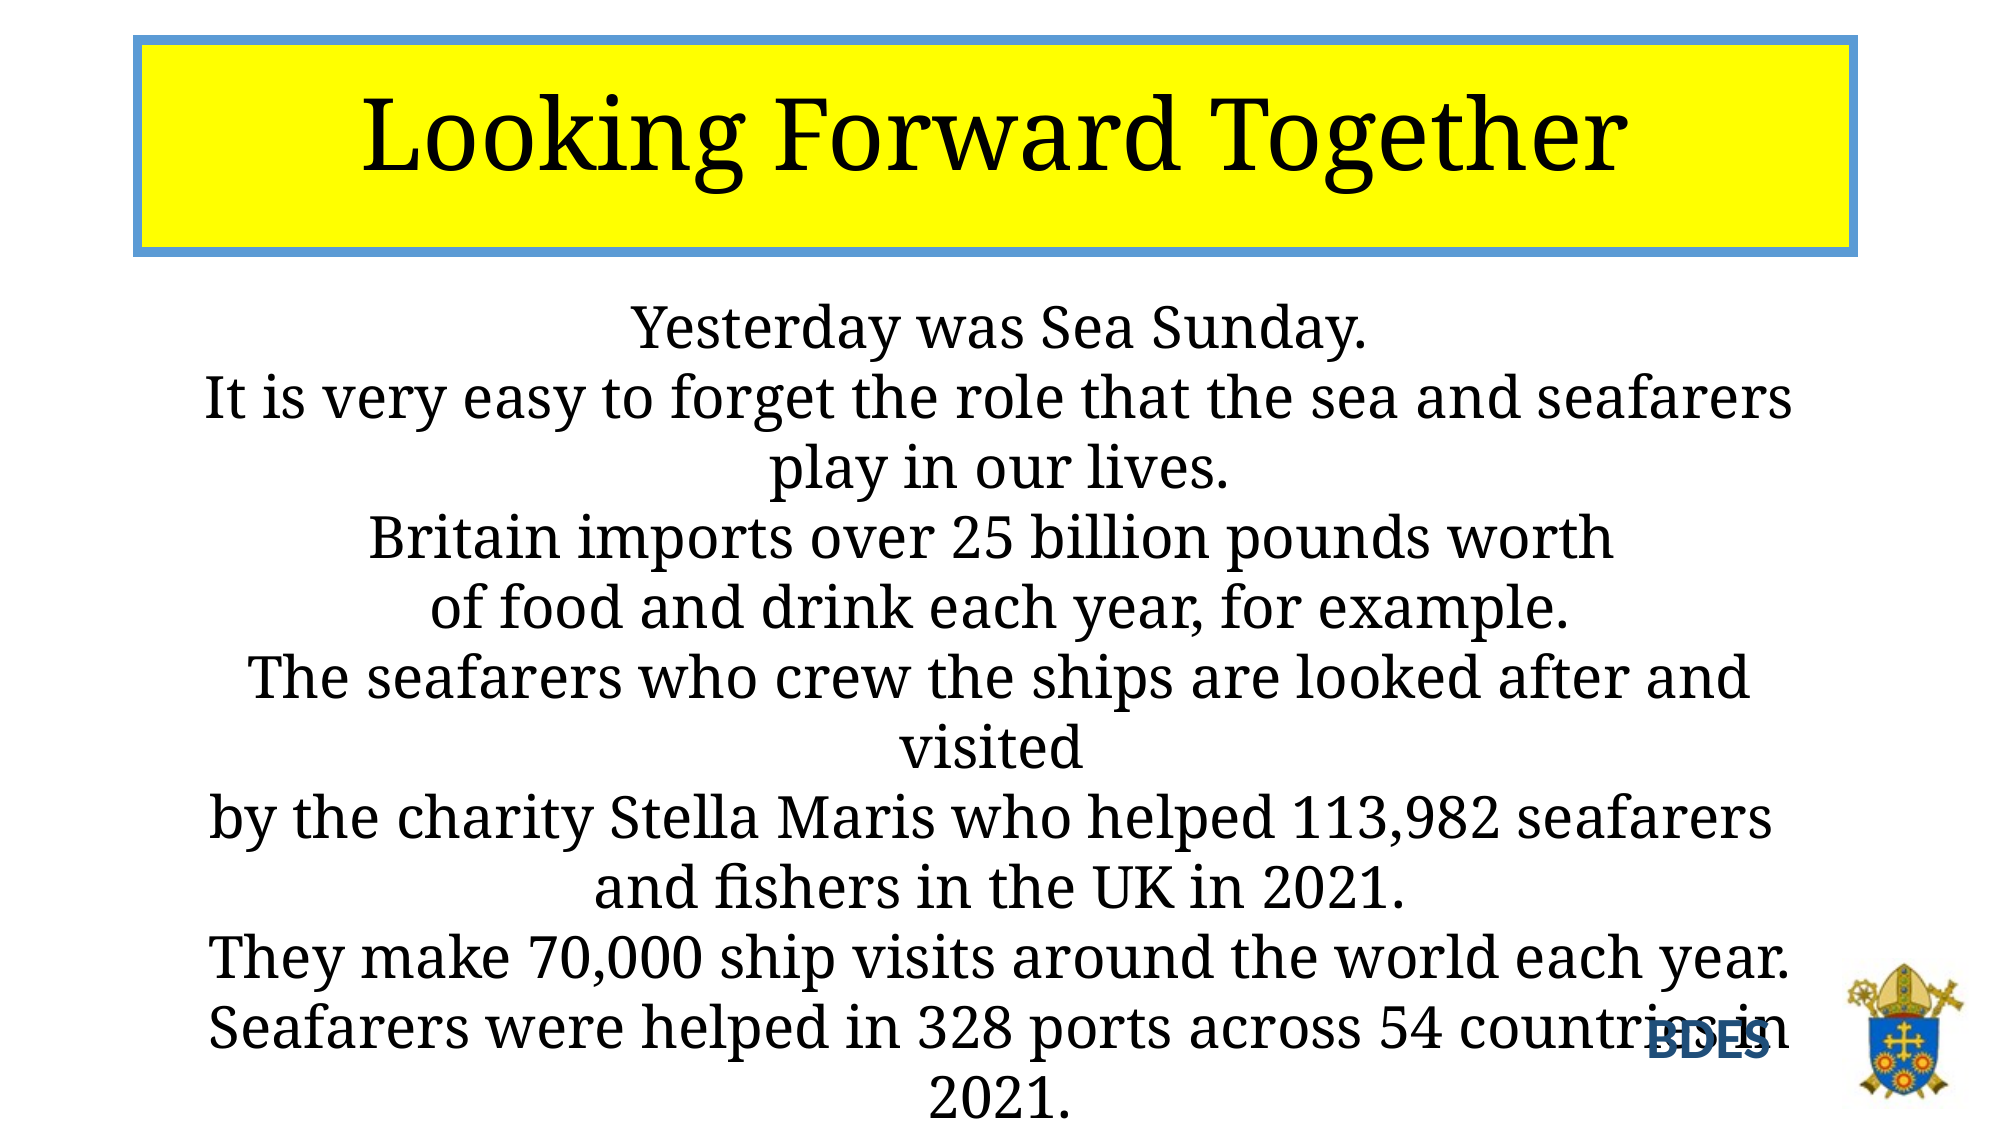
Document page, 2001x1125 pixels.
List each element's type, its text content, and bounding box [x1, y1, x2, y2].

picture [1842, 958, 1970, 1109]
text_box BDES [1631, 992, 1842, 1078]
text_box Yesterday was Sea Sunday. It is very easy to forget the role that the sea and seafarers play in our lives. Britain imports over 25 billion pounds worth of food and drink each year, for example. The seafarers who crew the ships are looked after and visited by the charity Stella Maris who helped 113,982 seafarers and fishers in the UK in 2021. They make 70,000 ship visits around the world each year. Seafarers were helped in 328 ports across 54 countries in 2021. There are chaplains in London and in other ports who help seafarers in need with practical, spiritual, and emotional support. [138, 282, 1862, 1059]
text_box Looking Forward Together [137, 40, 1854, 252]
